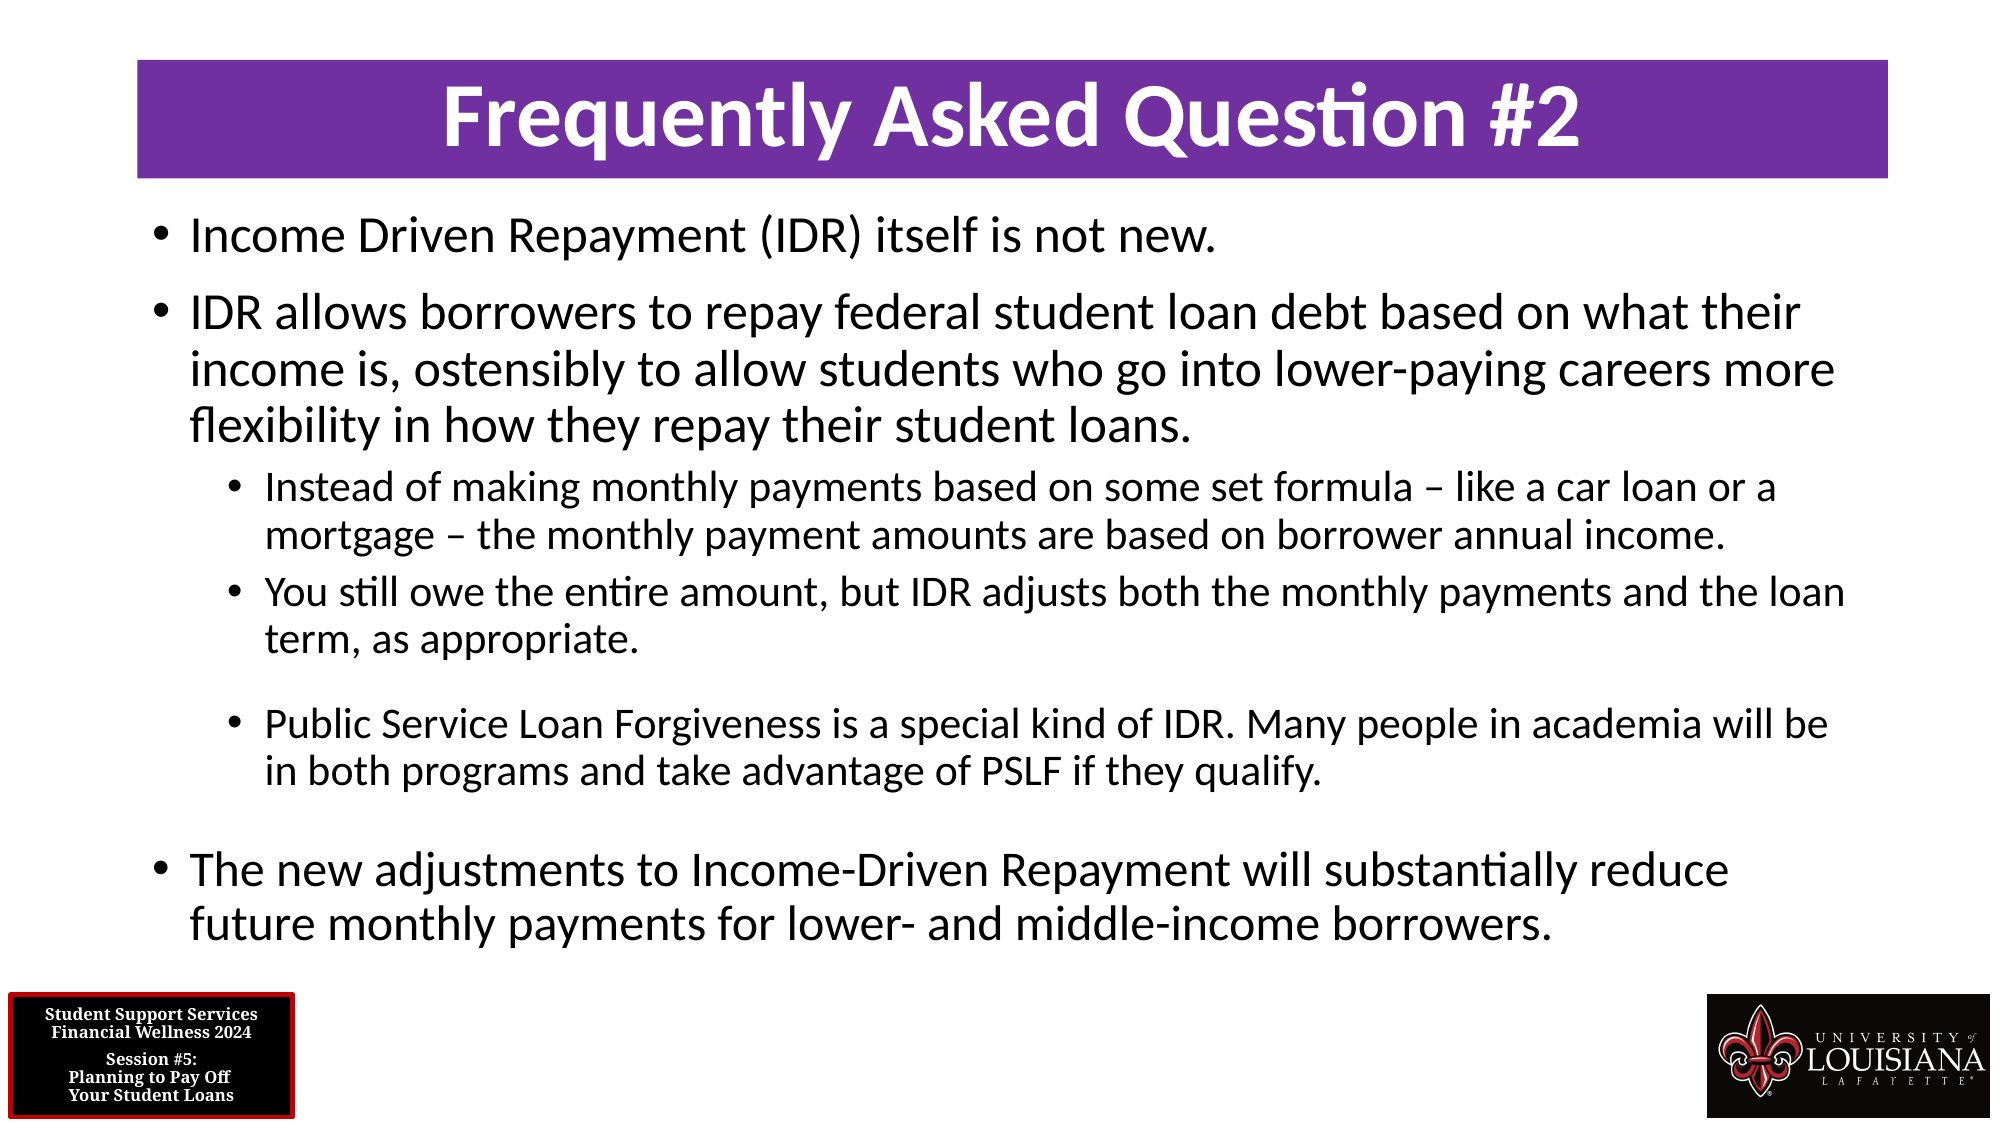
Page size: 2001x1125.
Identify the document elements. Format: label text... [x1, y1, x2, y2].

text_box Frequently Asked Question #2 [137, 59, 1888, 179]
picture [1707, 994, 1990, 1118]
text_box Income Driven Repayment (IDR) itself is not new. IDR allows borrowers to repay federal student loan debt based on what their income is, ostensibly to allow students who go into lower-paying careers more flexibility in how they repay their student loans. Instead of making monthly payments based on some set formula – like a car loan or a mortgage – the monthly payment amounts are based on borrower annual income. You still owe the entire amount, but IDR adjusts both the monthly payments and the loan term, as appropriate. Public Service Loan Forgiveness is a special kind of IDR. Many people in academia will be in both programs and take advantage of PSLF if they qualify. The new adjustments to Income-Driven Repayment will substantially reduce future monthly payments for lower- and middle-income borrowers. [137, 200, 1863, 1014]
